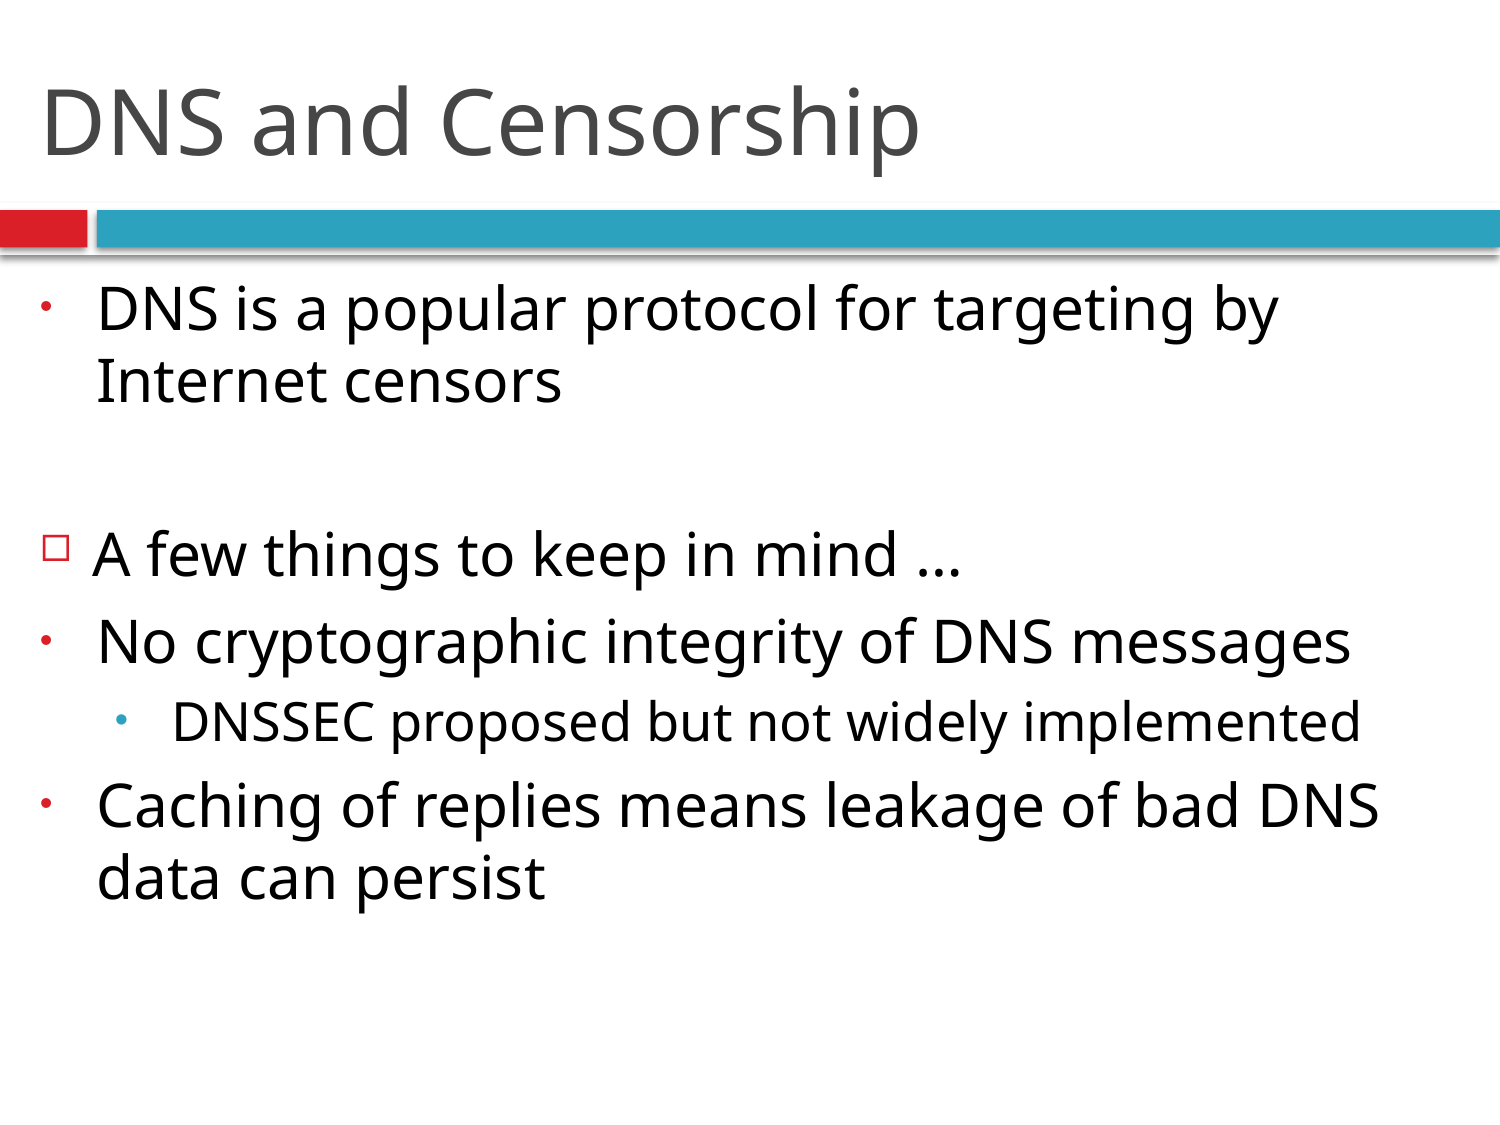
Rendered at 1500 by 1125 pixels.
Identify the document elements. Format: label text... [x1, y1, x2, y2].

title DNS and Censorship [24, 37, 1475, 200]
list DNS is a popular protocol for targeting by Internet censors A few things to keep in mind … No cryptographic integrity of DNS messages DNSSEC proposed but not widely implemented Caching of replies means leakage of bad DNS data can persist [24, 262, 1475, 1100]
